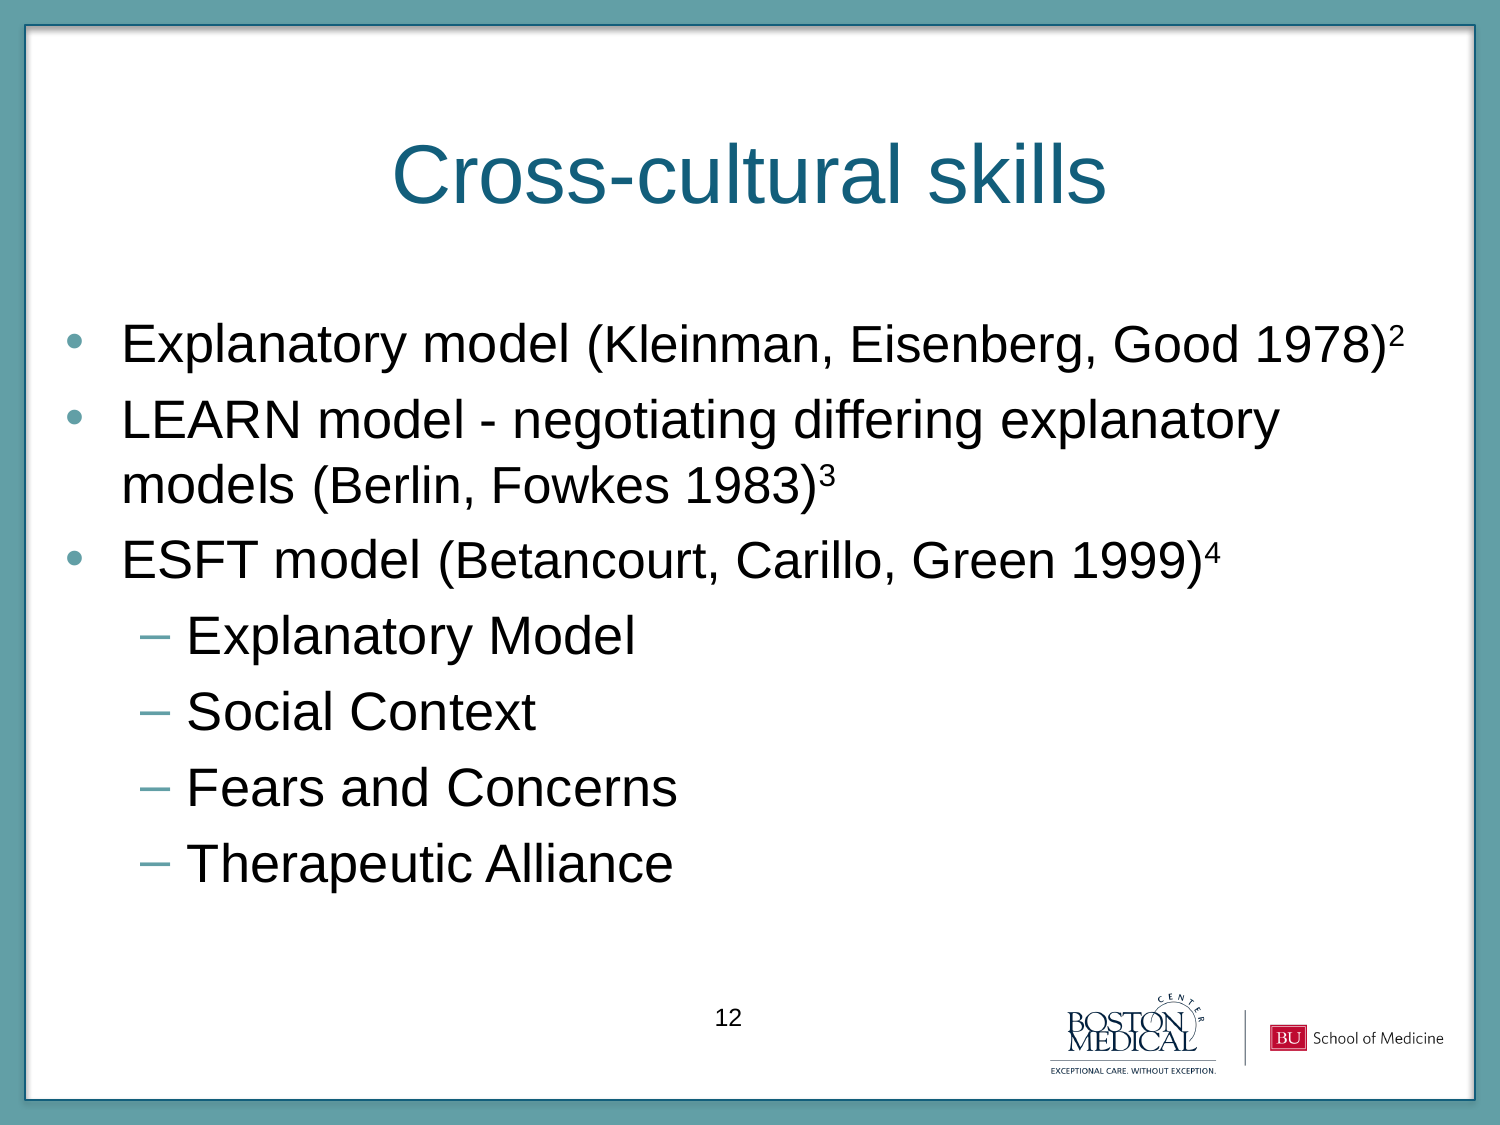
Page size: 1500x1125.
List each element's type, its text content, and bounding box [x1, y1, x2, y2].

picture [1037, 973, 1457, 1099]
list Explanatory model (Kleinman, Eisenberg, Good 1978)2 LEARN model - negotiating differing explanatory models (Berlin, Fowkes 1983)3 ESFT model (Betancourt, Carillo, Green 1999)4 Explanatory Model Social Context Fears and Concerns Therapeutic Alliance [49, 224, 1426, 988]
title Cross-cultural skills [75, 50, 1425, 224]
text_box 12 [699, 993, 765, 1039]
